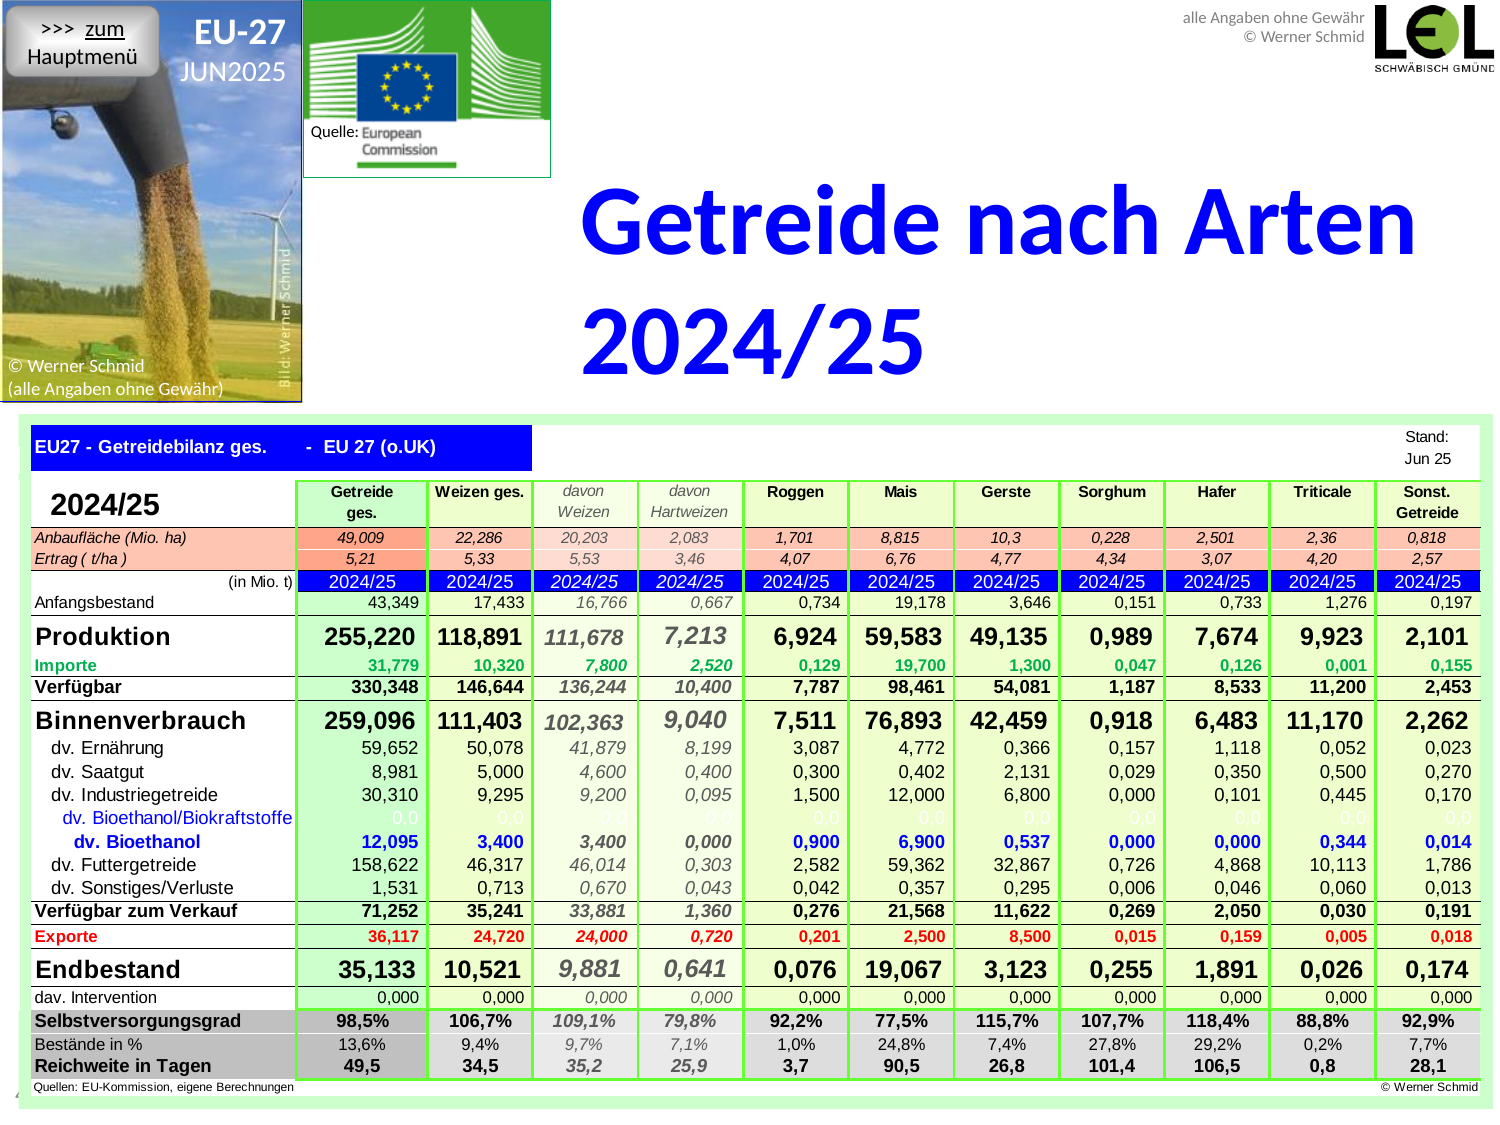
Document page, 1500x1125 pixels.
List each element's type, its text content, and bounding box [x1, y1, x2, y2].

picture [17, 413, 1495, 1110]
picture [0, 0, 305, 403]
slide_number 4 [0, 1062, 350, 1123]
picture [0, 0, 301, 401]
picture [304, 1, 550, 177]
picture [1375, 5, 1495, 72]
text_box >>> zum Hauptmenü [3, 3, 162, 79]
text_box Getreide nach Arten 2024/25 [565, 147, 1434, 403]
